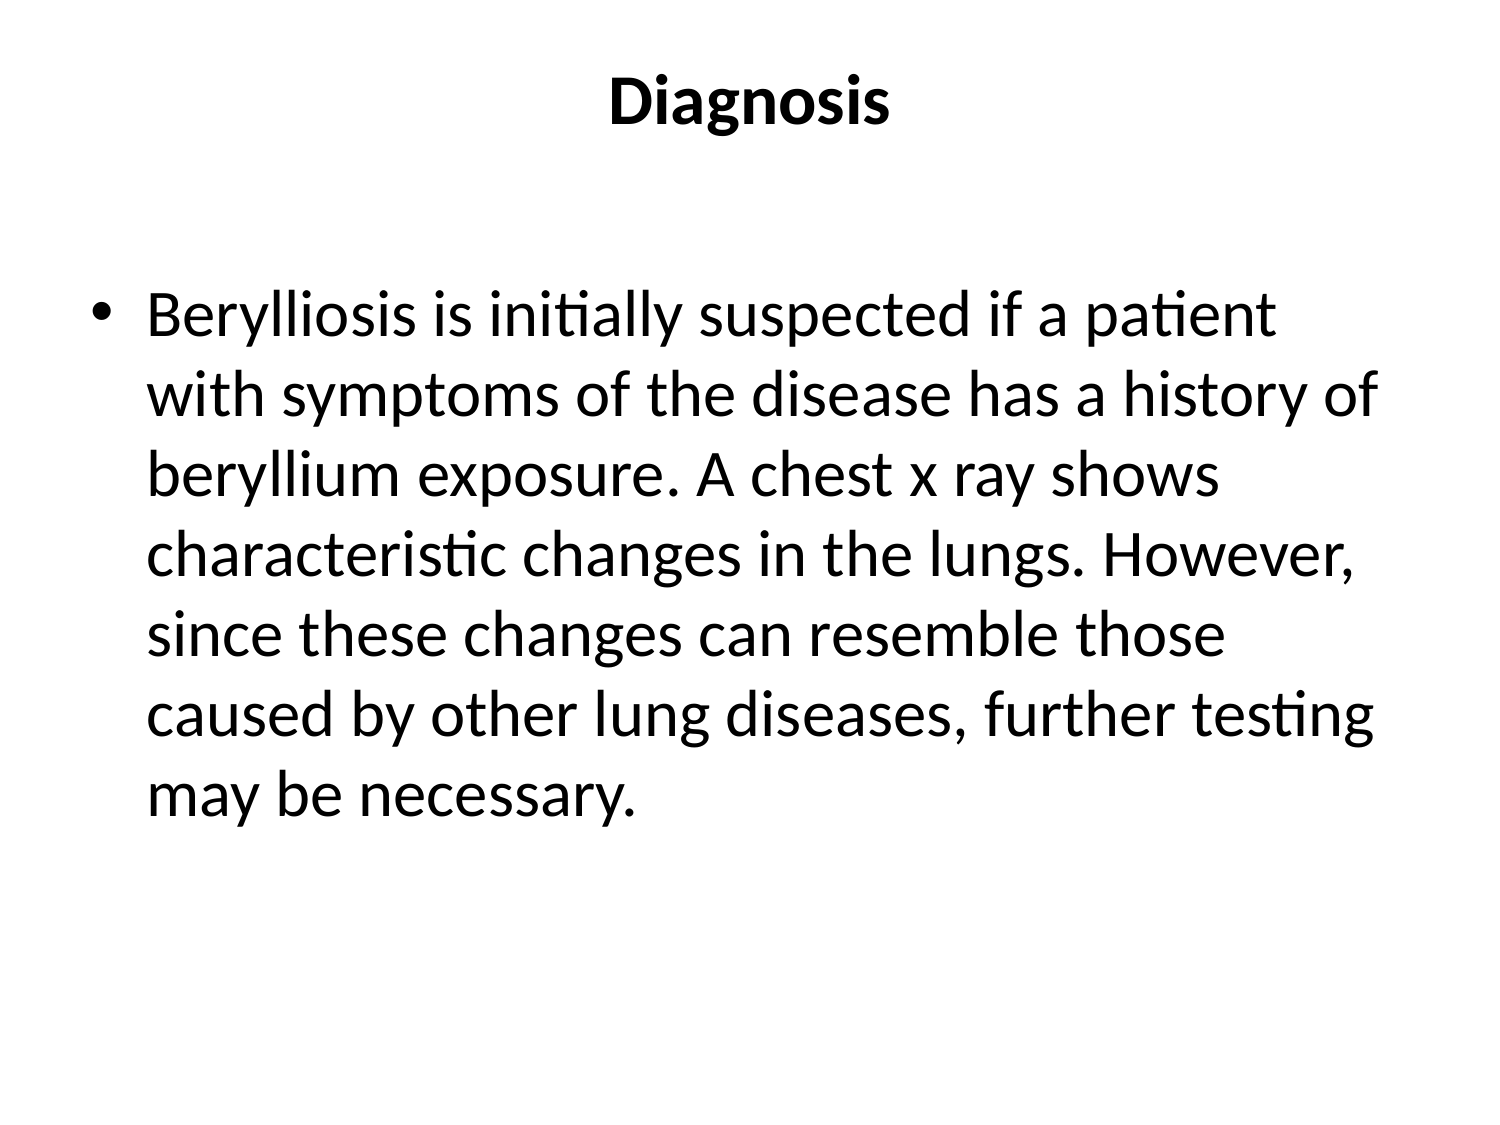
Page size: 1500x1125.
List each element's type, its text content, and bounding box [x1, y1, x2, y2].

title Diagnosis [75, 45, 1425, 233]
list Berylliosis is initially suspected if a patient with symptoms of the disease has a history of beryllium exposure. A chest x ray shows characteristic changes in the lungs. However, since these changes can resemble those caused by other lung diseases, further testing may be necessary. [75, 262, 1425, 1005]
